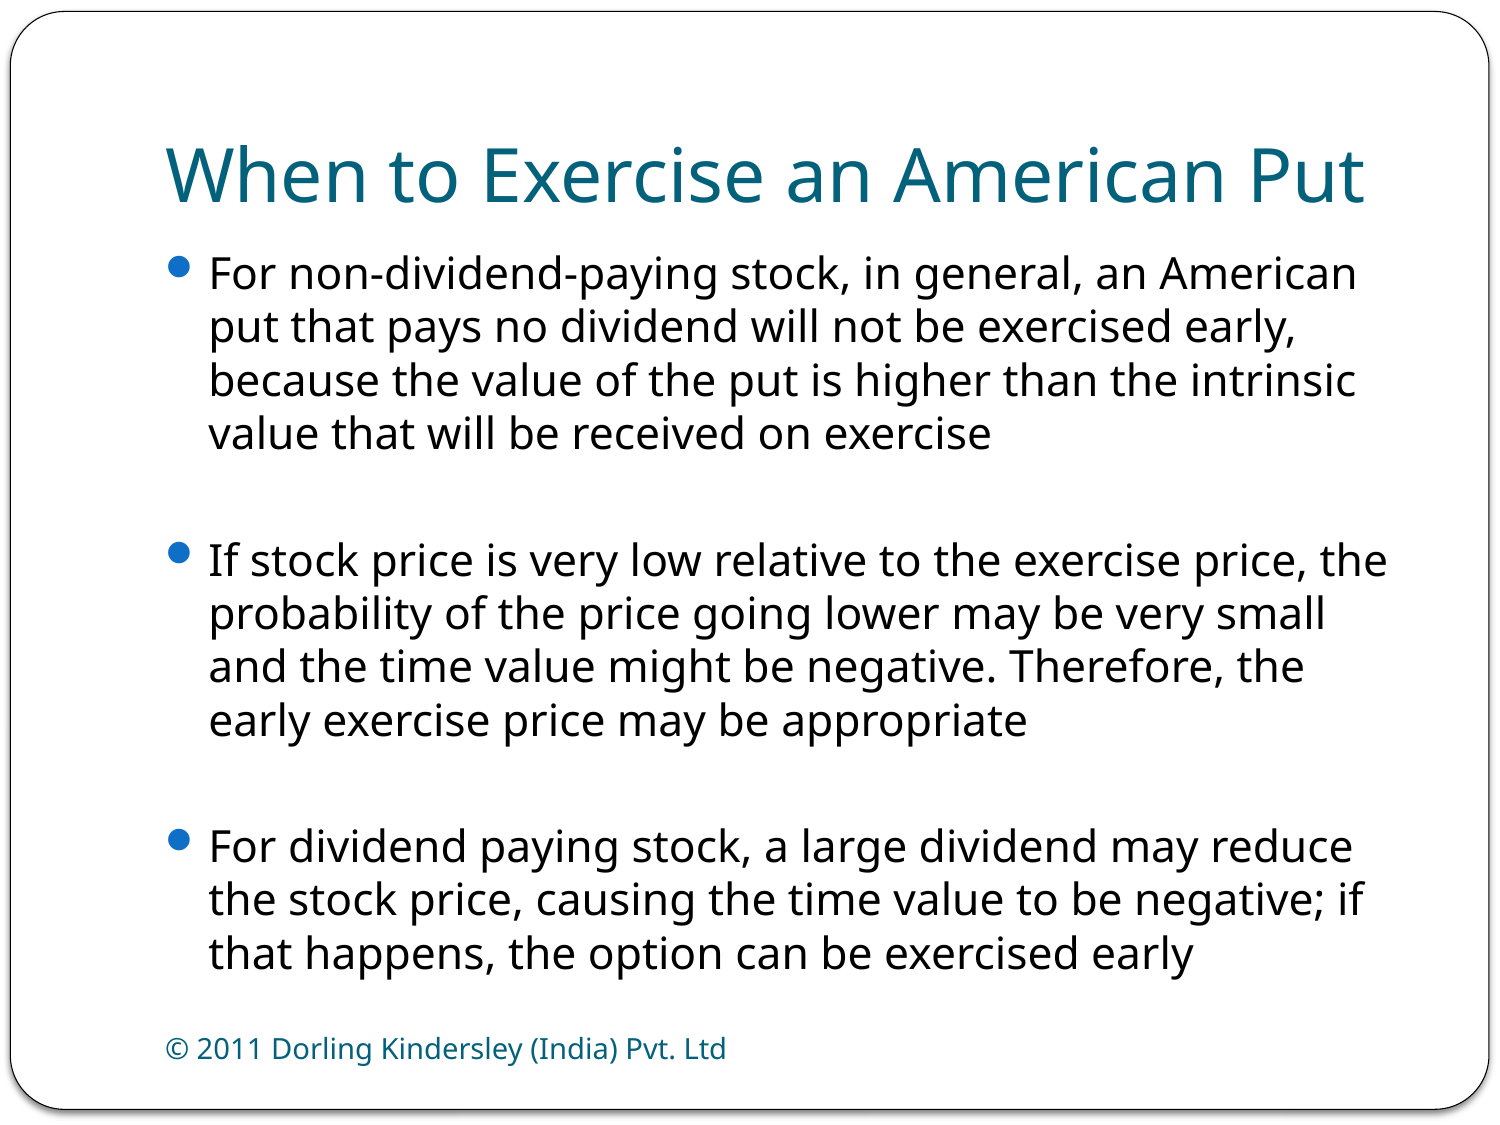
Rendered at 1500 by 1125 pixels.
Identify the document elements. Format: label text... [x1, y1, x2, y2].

title When to Exercise an American Put [149, 44, 1426, 233]
list For non-dividend-paying stock, in general, an American put that pays no dividend will not be exercised early, because the value of the put is higher than the intrinsic value that will be received on exercise If stock price is very low relative to the exercise price, the probability of the price going lower may be very small and the time value might be negative. Therefore, the early exercise price may be appropriate For dividend paying stock, a large dividend may reduce the stock price, causing the time value to be negative; if that happens, the option can be exercised early [149, 237, 1426, 988]
footer © 2011 Dorling Kindersley (India) Pvt. Ltd [150, 1012, 800, 1088]
